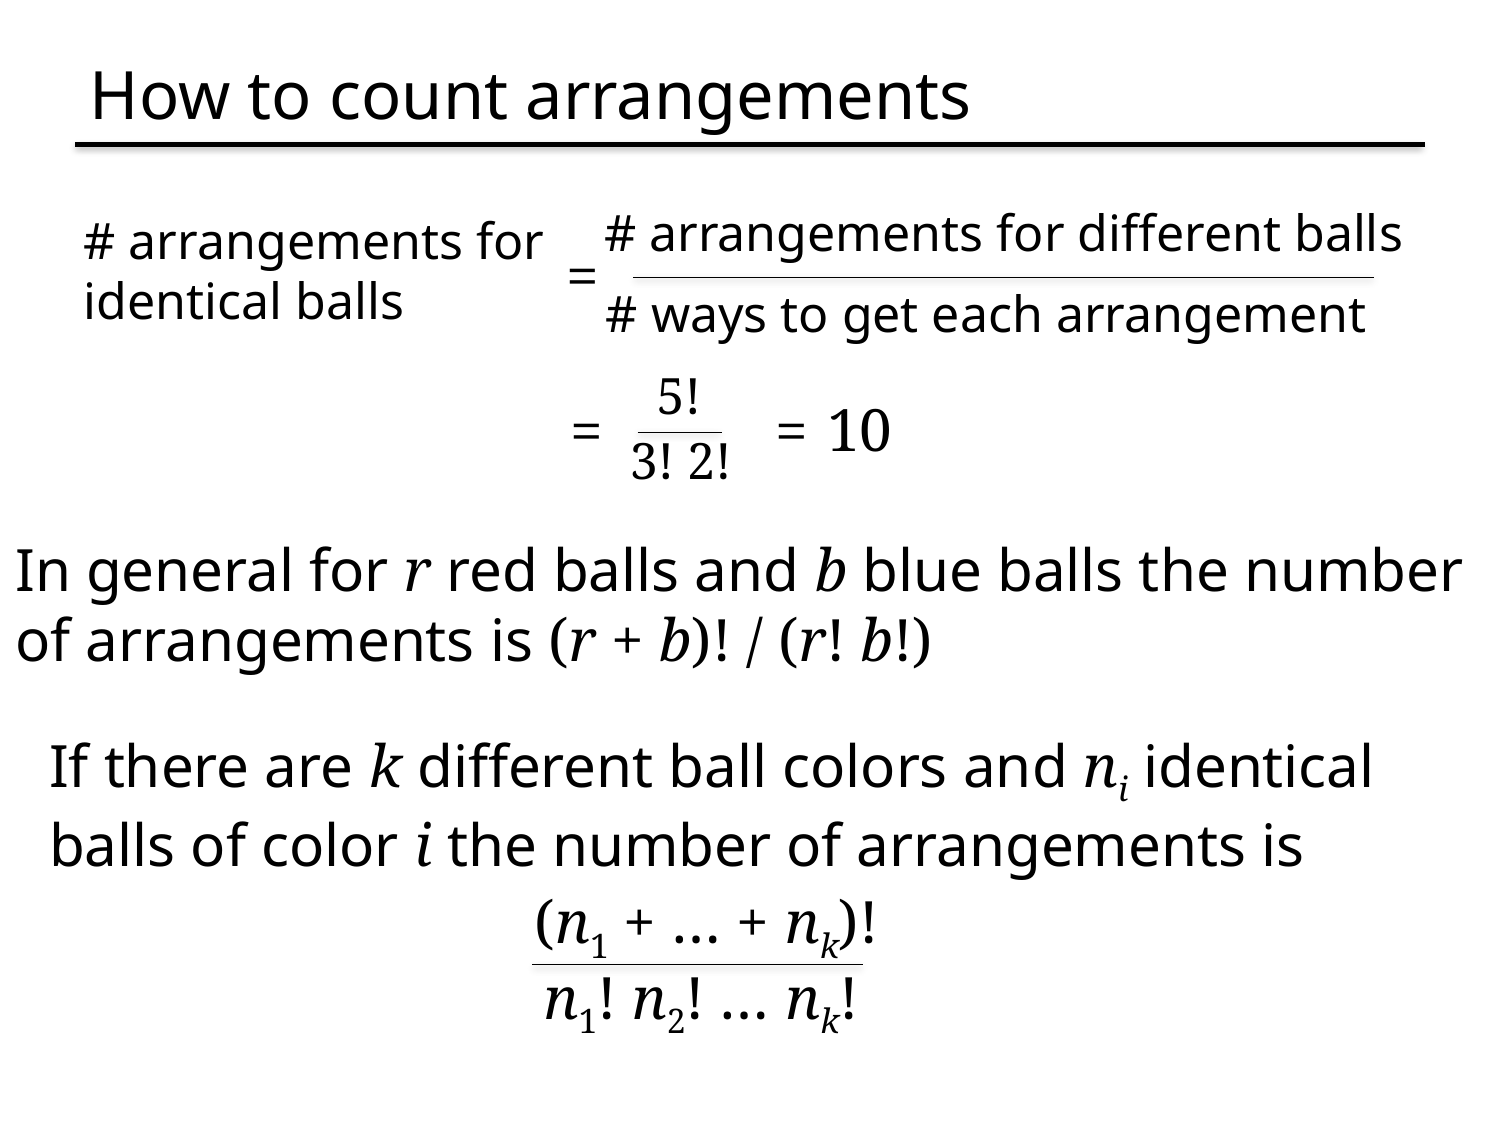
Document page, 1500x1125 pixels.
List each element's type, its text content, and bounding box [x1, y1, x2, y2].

text_box If there are k different ball colors and ni identical balls of color i the number of arrangements is [34, 721, 1405, 886]
text_box n1! n2! … nk! [528, 953, 874, 1048]
text_box # ways to get each arrangement [591, 275, 1382, 351]
text_box = [555, 386, 619, 472]
text_box # arrangements for identical balls [68, 202, 560, 337]
text_box = [761, 386, 824, 472]
text_box = [551, 231, 614, 317]
text_box 3! 2! [615, 422, 747, 498]
text_box In general for r red balls and b blue balls the number of arrangements is (r + b)! / (r! b!) [0, 525, 1494, 681]
text_box # arrangements for different balls [589, 194, 1419, 270]
text_box (n1 + … + nk)! [519, 878, 894, 973]
text_box 10 [812, 385, 908, 471]
text_box 5! [641, 356, 716, 422]
title How to count arrangements [75, 45, 1425, 145]
